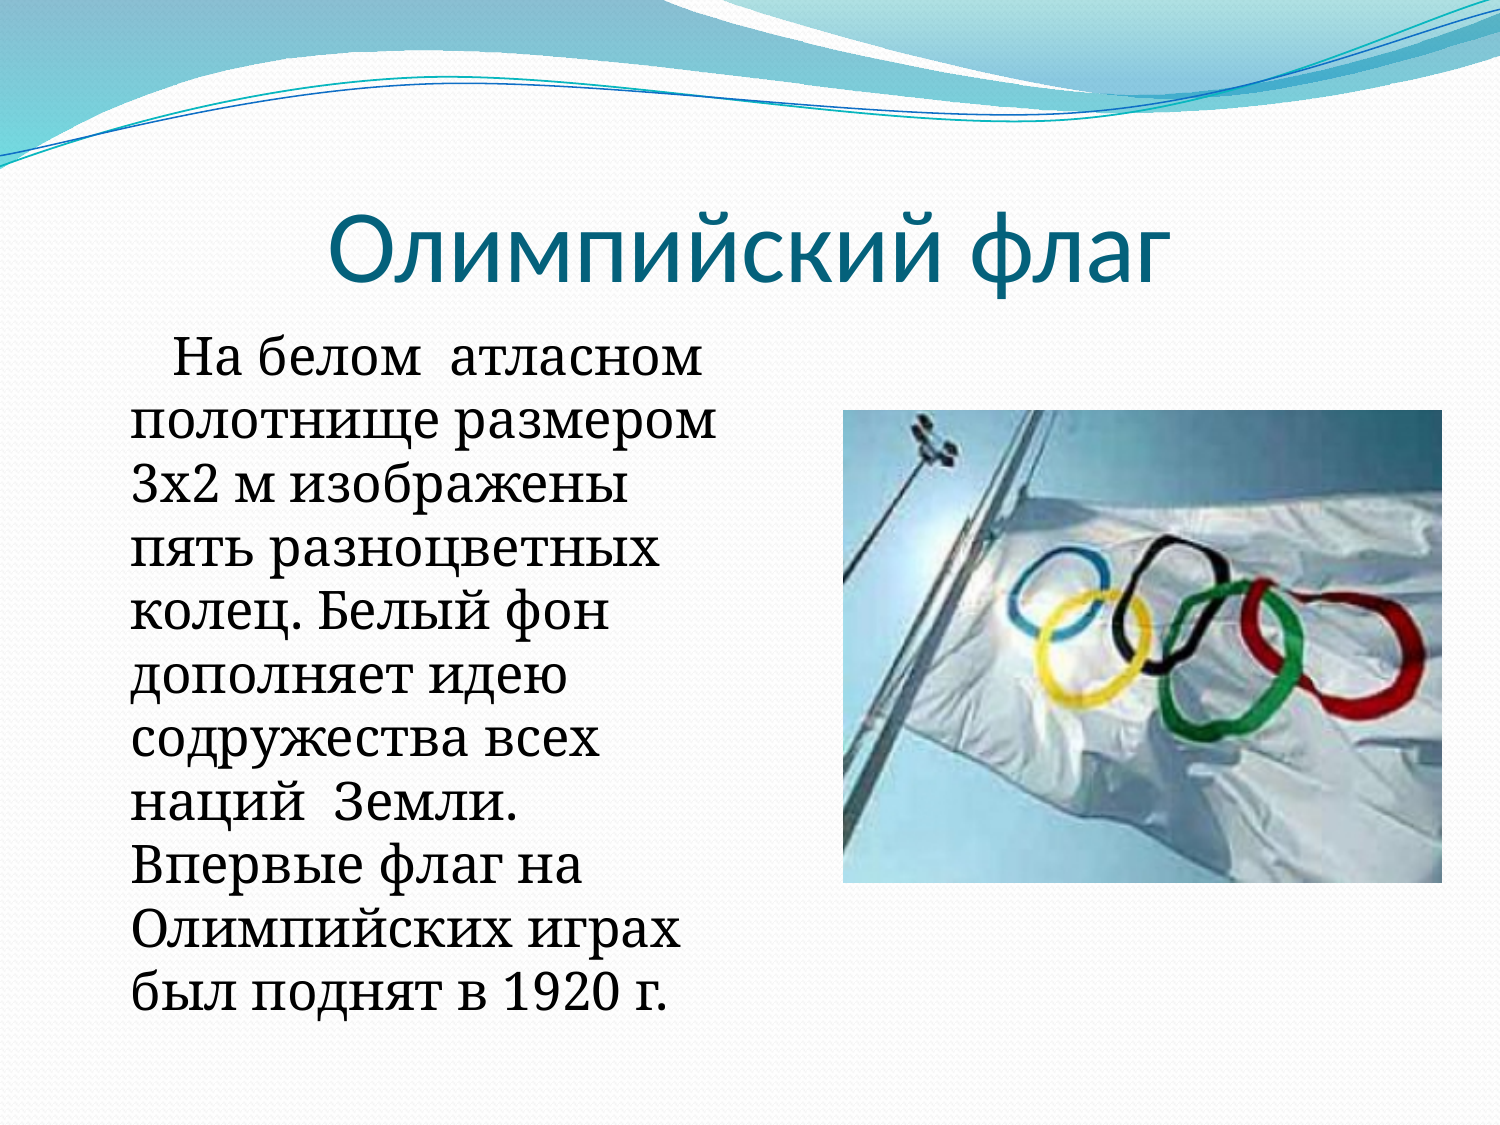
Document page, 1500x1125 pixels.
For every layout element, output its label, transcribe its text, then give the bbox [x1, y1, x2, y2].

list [843, 409, 1442, 883]
title Олимпийский флаг [75, 115, 1425, 303]
list На белом атласном полотнище размером 3x2 м изображены пять разноцветных колец. Белый фон дополняет идею содружества всех наций Земли. Впервые флаг на Олимпийских играх был поднят в 1920 г. [75, 314, 738, 1043]
